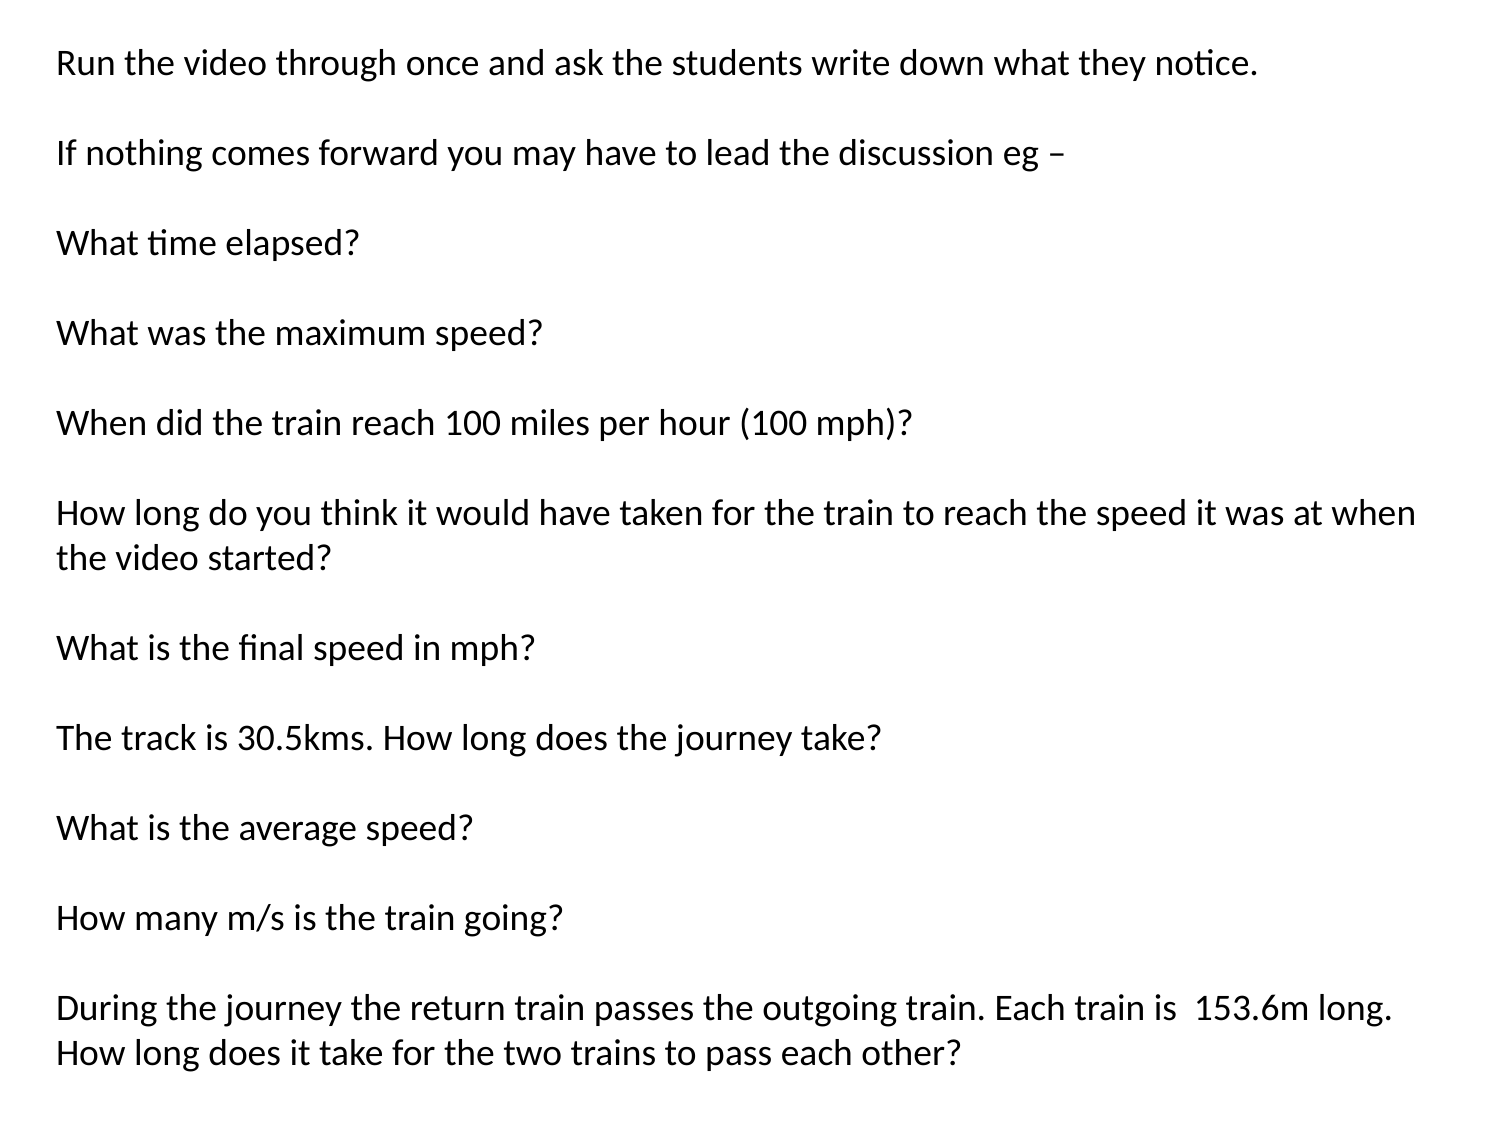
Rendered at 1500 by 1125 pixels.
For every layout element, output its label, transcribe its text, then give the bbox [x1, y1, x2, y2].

text_box Run the video through once and ask the students write down what they notice. If nothing comes forward you may have to lead the discussion eg – What time elapsed? What was the maximum speed? When did the train reach 100 miles per hour (100 mph)? How long do you think it would have taken for the train to reach the speed it was at when the video started? What is the final speed in mph? The track is 30.5kms. How long does the journey take? What is the average speed? How many m/s is the train going? During the journey the return train passes the outgoing train. Each train is 153.6m long. How long does it take for the two trains to pass each other? [41, 30, 1459, 1081]
